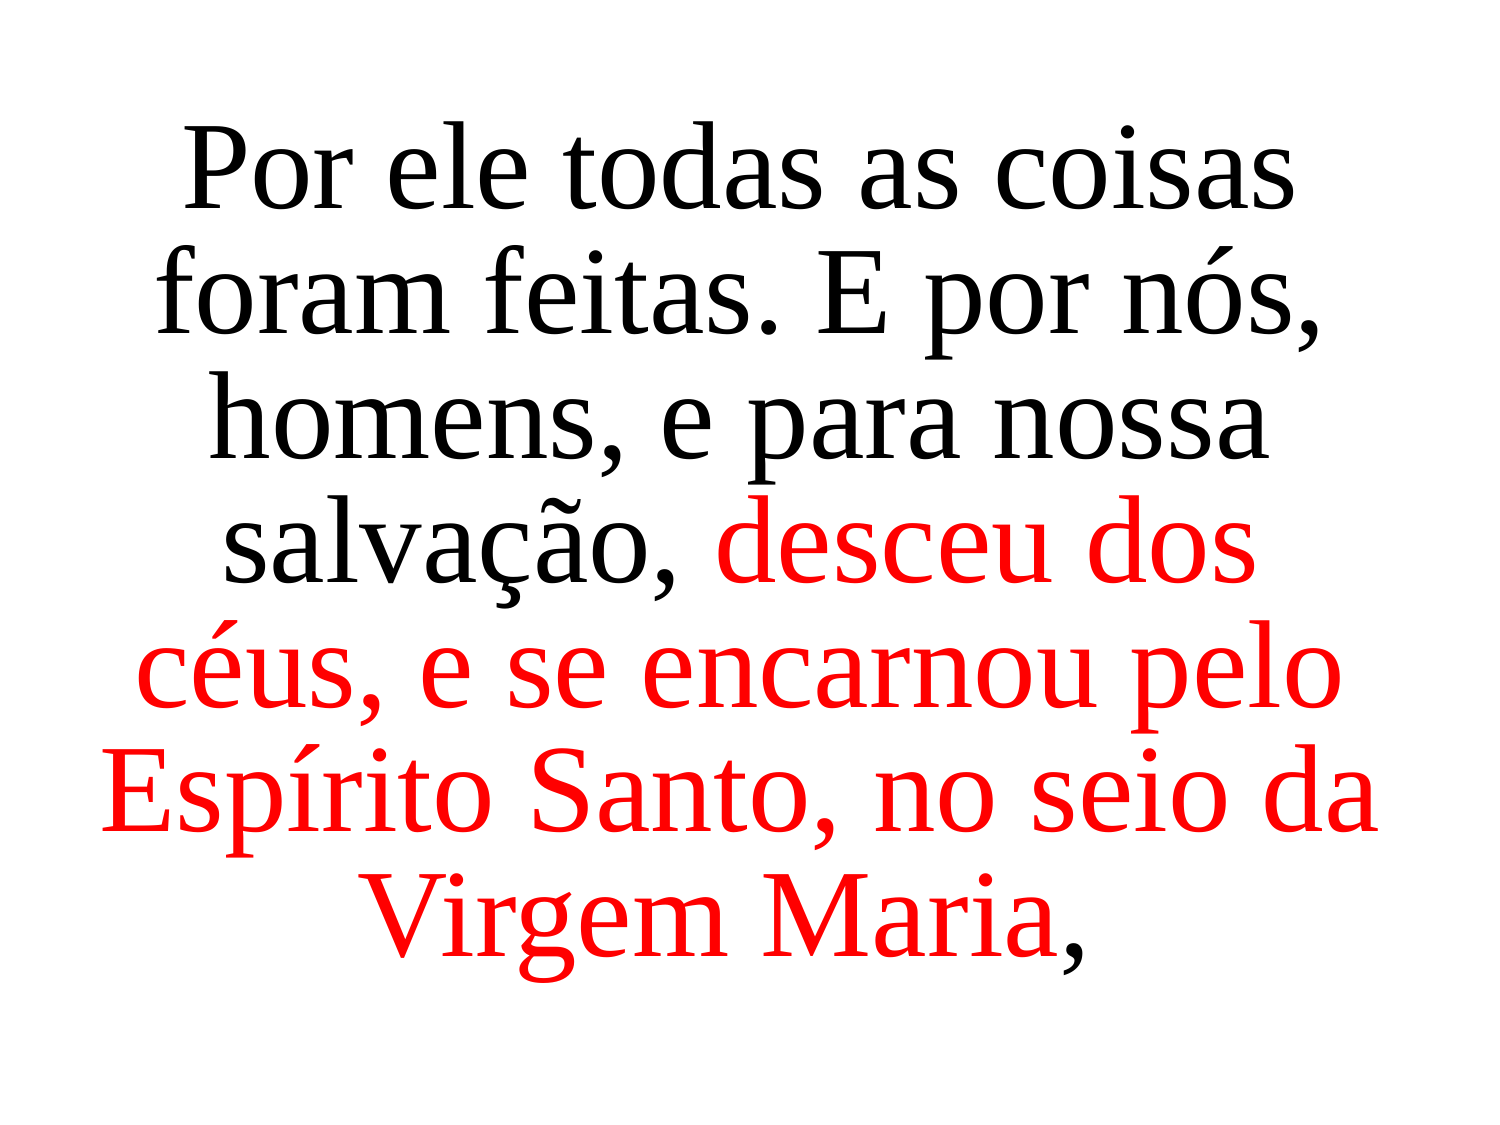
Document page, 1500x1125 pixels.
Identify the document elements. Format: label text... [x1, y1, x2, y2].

list Por ele todas as coisas foram feitas. E por nós, homens, e para nossa salvação, desceu dos céus, e se encarnou pelo Espírito Santo, no seio da Virgem Maria, [83, 53, 1397, 1038]
